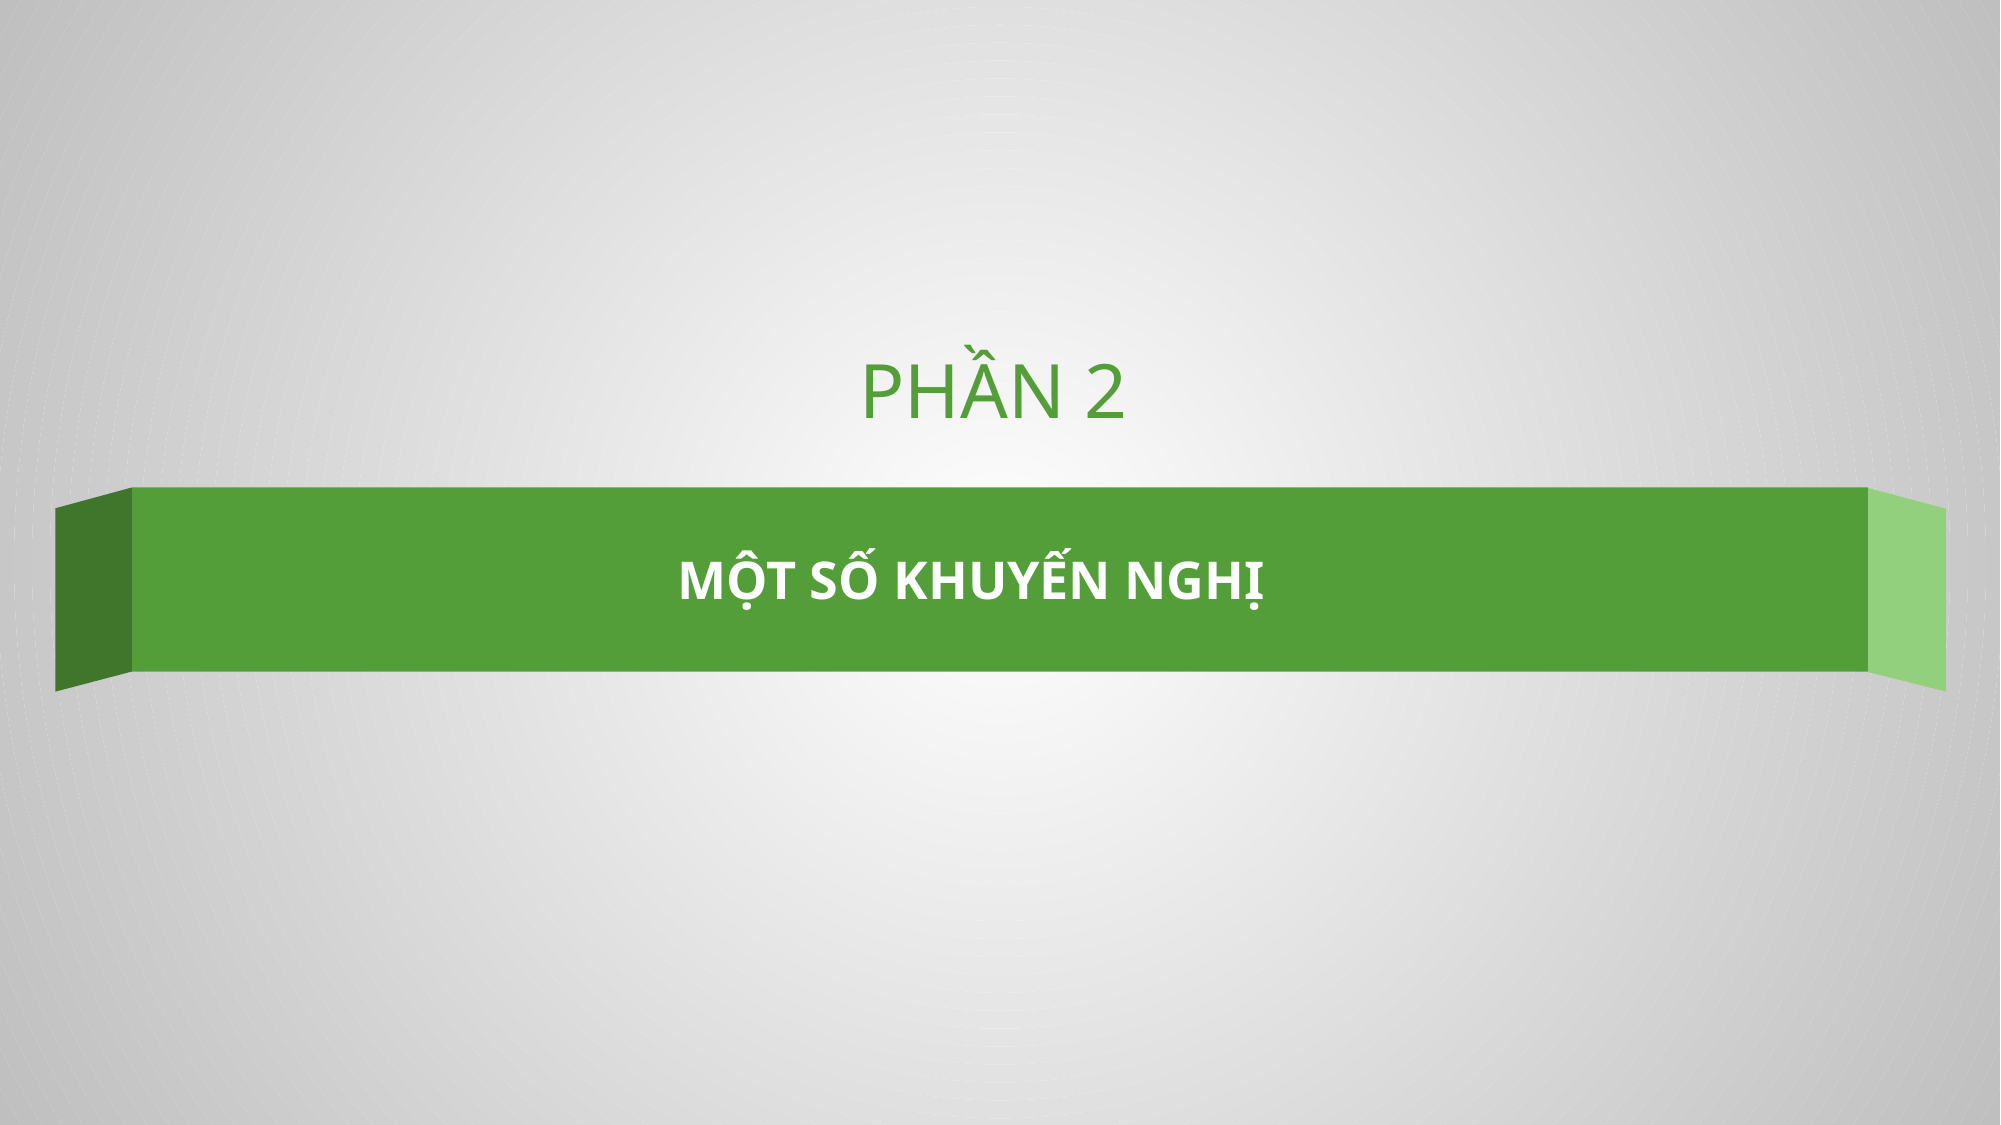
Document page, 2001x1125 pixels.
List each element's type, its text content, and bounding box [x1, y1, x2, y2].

text_box [55, 487, 132, 692]
text_box MỘT SỐ KHUYẾN NGHỊ [74, 540, 1869, 618]
title PHẦN 2 [93, 336, 1894, 453]
text_box [132, 618, 1868, 672]
text_box [132, 487, 1868, 540]
text_box [1868, 487, 1946, 692]
